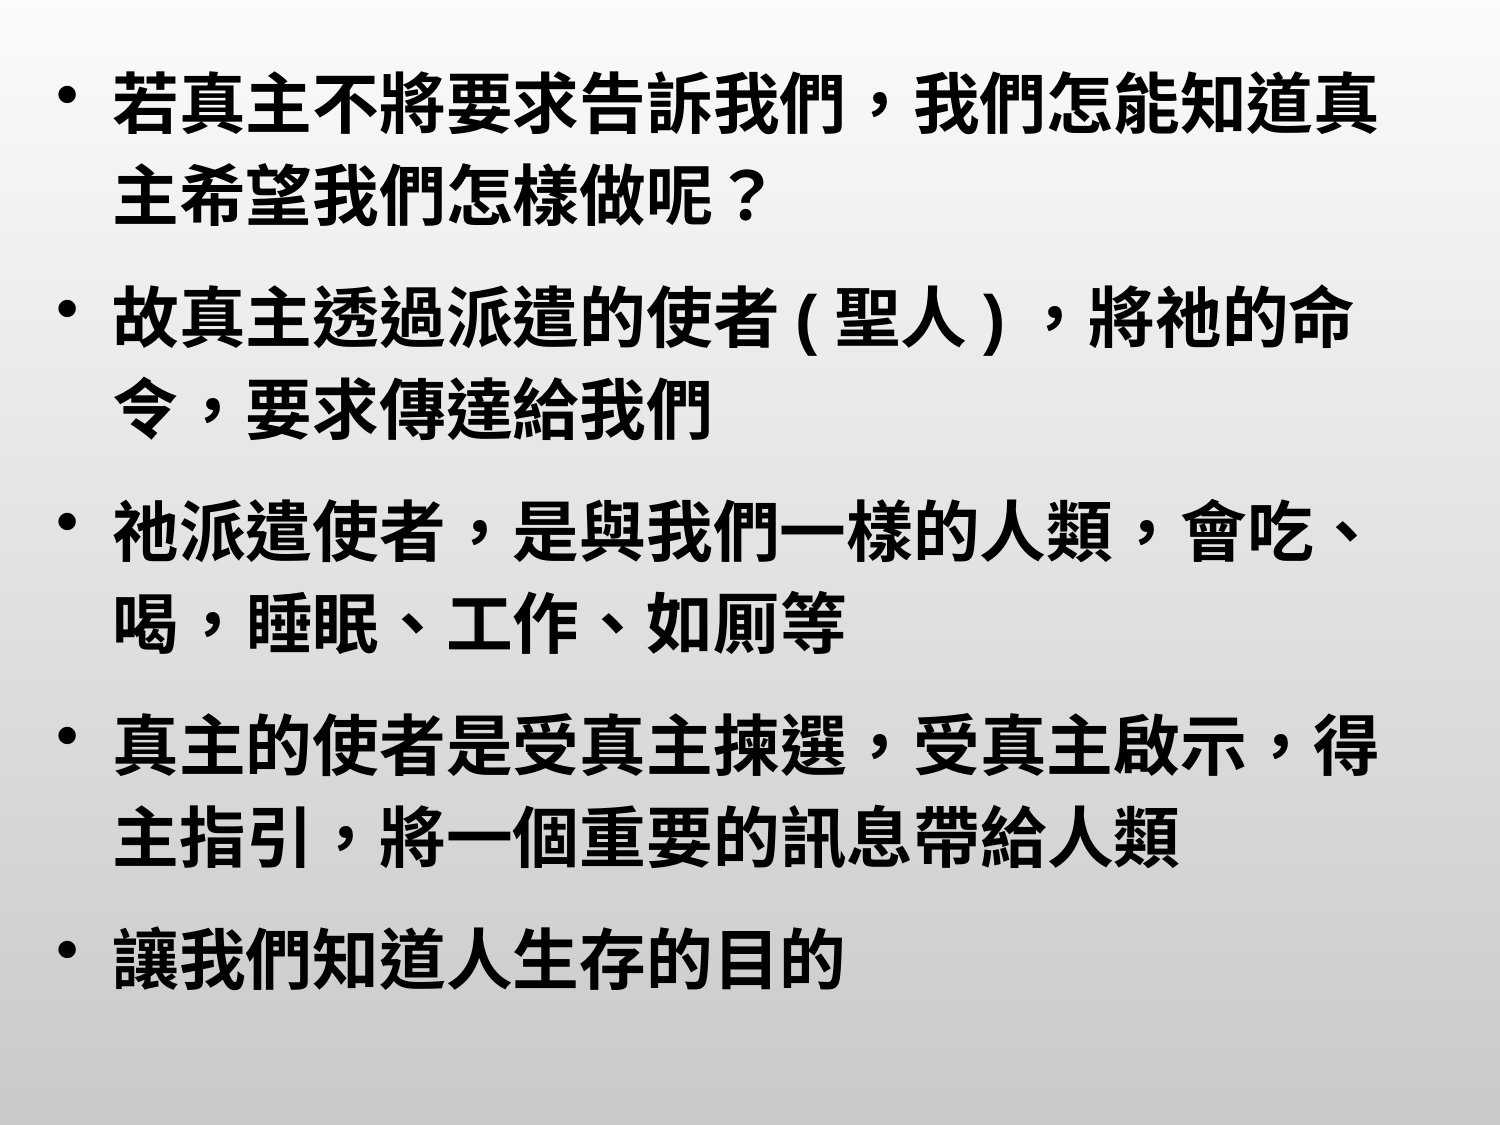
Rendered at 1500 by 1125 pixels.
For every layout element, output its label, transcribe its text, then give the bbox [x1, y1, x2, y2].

list 若真主不將要求告訴我們，我們怎能知道真主希望我們怎樣做呢？ 故真主透過派遣的使者(聖人)，將祂的命令，要求傳達給我們 祂派遣使者，是與我們一樣的人類，會吃、喝，睡眠、工作、如厠等 真主的使者是受真主揀選，受真主啟示，得主指引，將一個重要的訊息帶給人類 讓我們知道人生存的目的 [41, 42, 1435, 1071]
